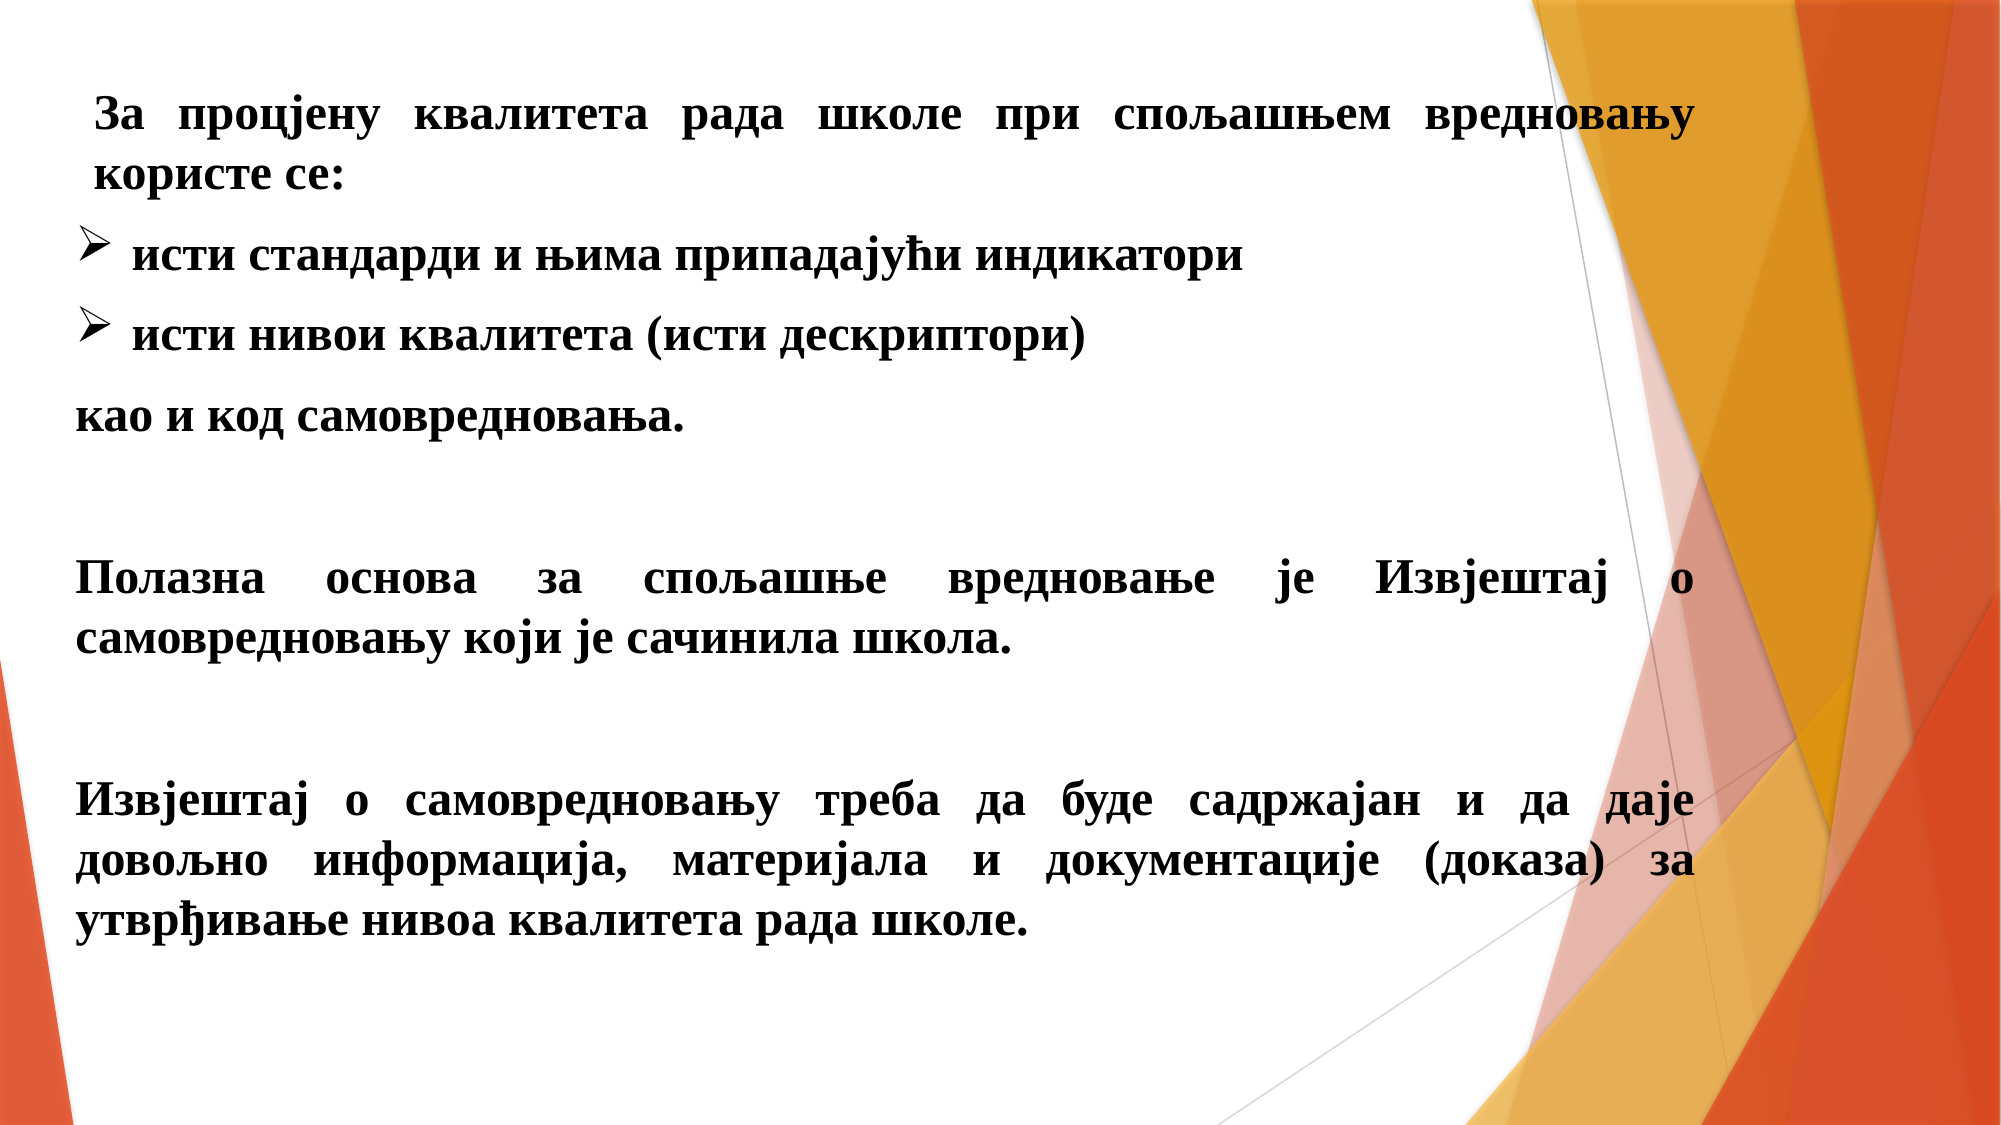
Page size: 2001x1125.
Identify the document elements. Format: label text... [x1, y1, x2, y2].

list За процјену квалитета рада школе при спољашњем вредновању користе се: исти стандарди и њима припадајући индикатори исти нивои квалитета (исти дескриптори) као и код самовредновања. Полазна основа за спољашње вредновање је Извјештај о самовредновању који је сачинила школа. Извјештај о самовредновању треба да буде садржајан и да даје довољно информација, материјала и документације (доказа) за утврђивање нивоа квалитета рада школе. [60, 71, 1711, 1057]
